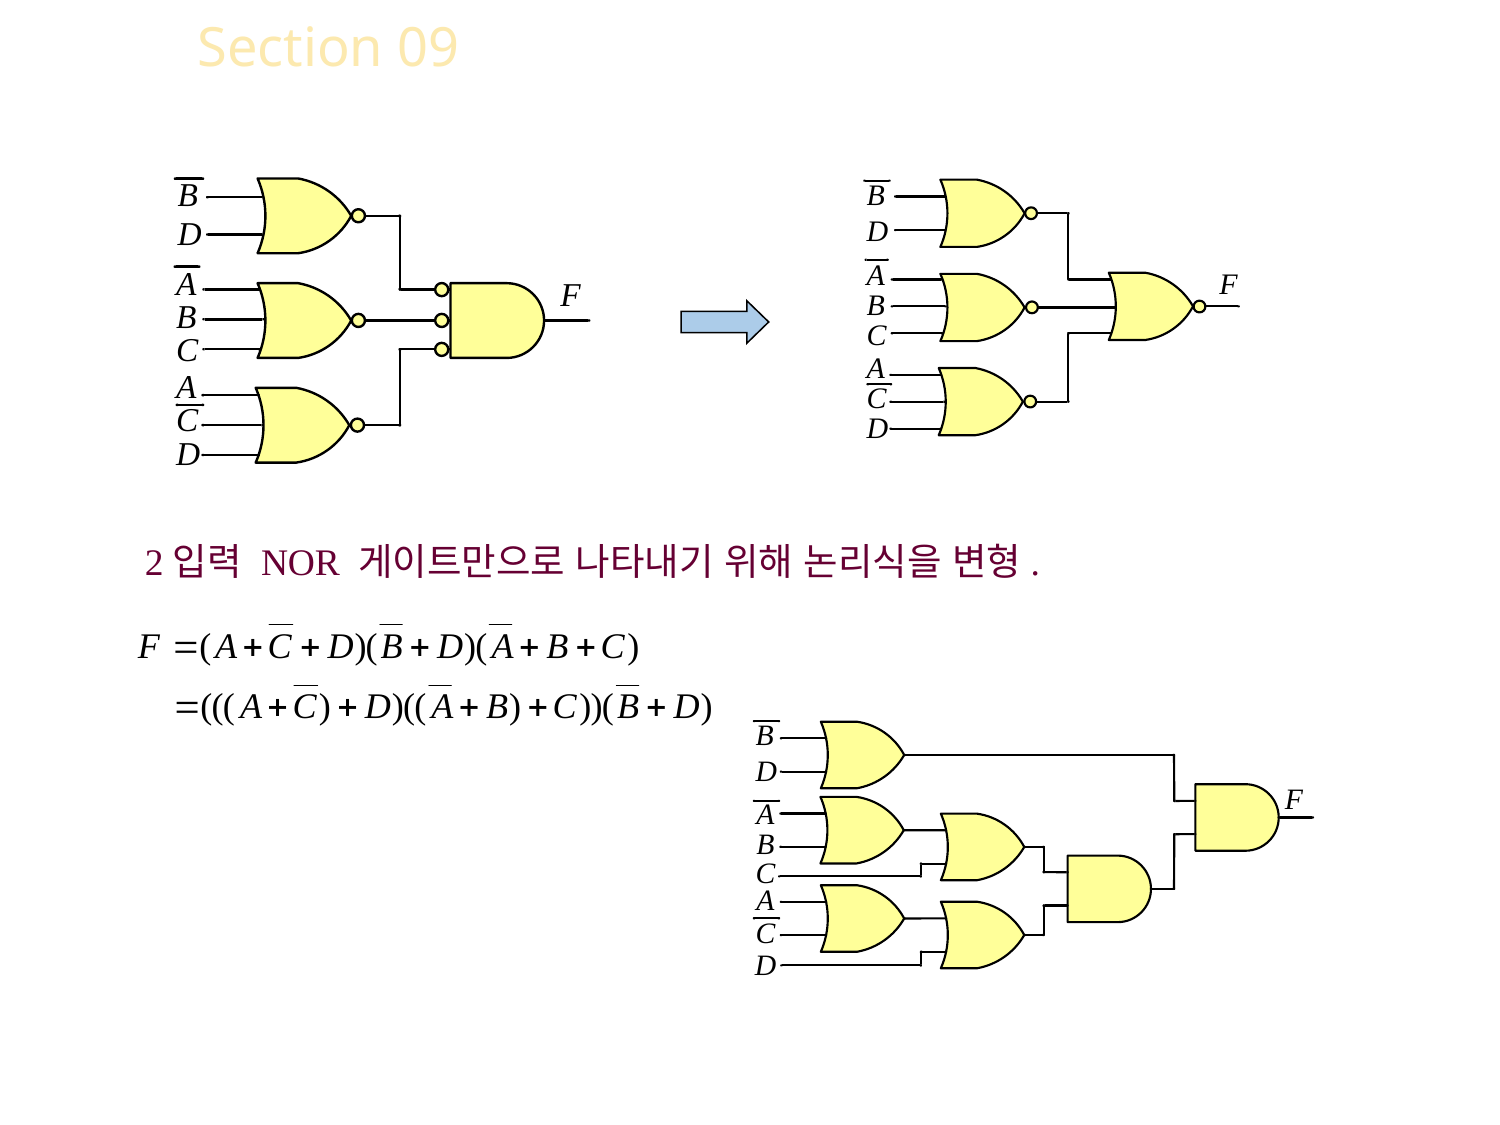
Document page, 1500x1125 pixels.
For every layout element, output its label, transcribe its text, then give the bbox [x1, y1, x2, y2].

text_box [749, 711, 1318, 989]
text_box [130, 615, 719, 736]
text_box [859, 170, 1244, 451]
text_box [681, 300, 769, 344]
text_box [169, 167, 595, 480]
text_box Section 09 NAND와 NOR 게이트로의 변환 [183, 9, 1417, 82]
text_box 2입력 NOR 게이트만으로 나타내기 위해 논리식을 변형. [130, 530, 1365, 591]
